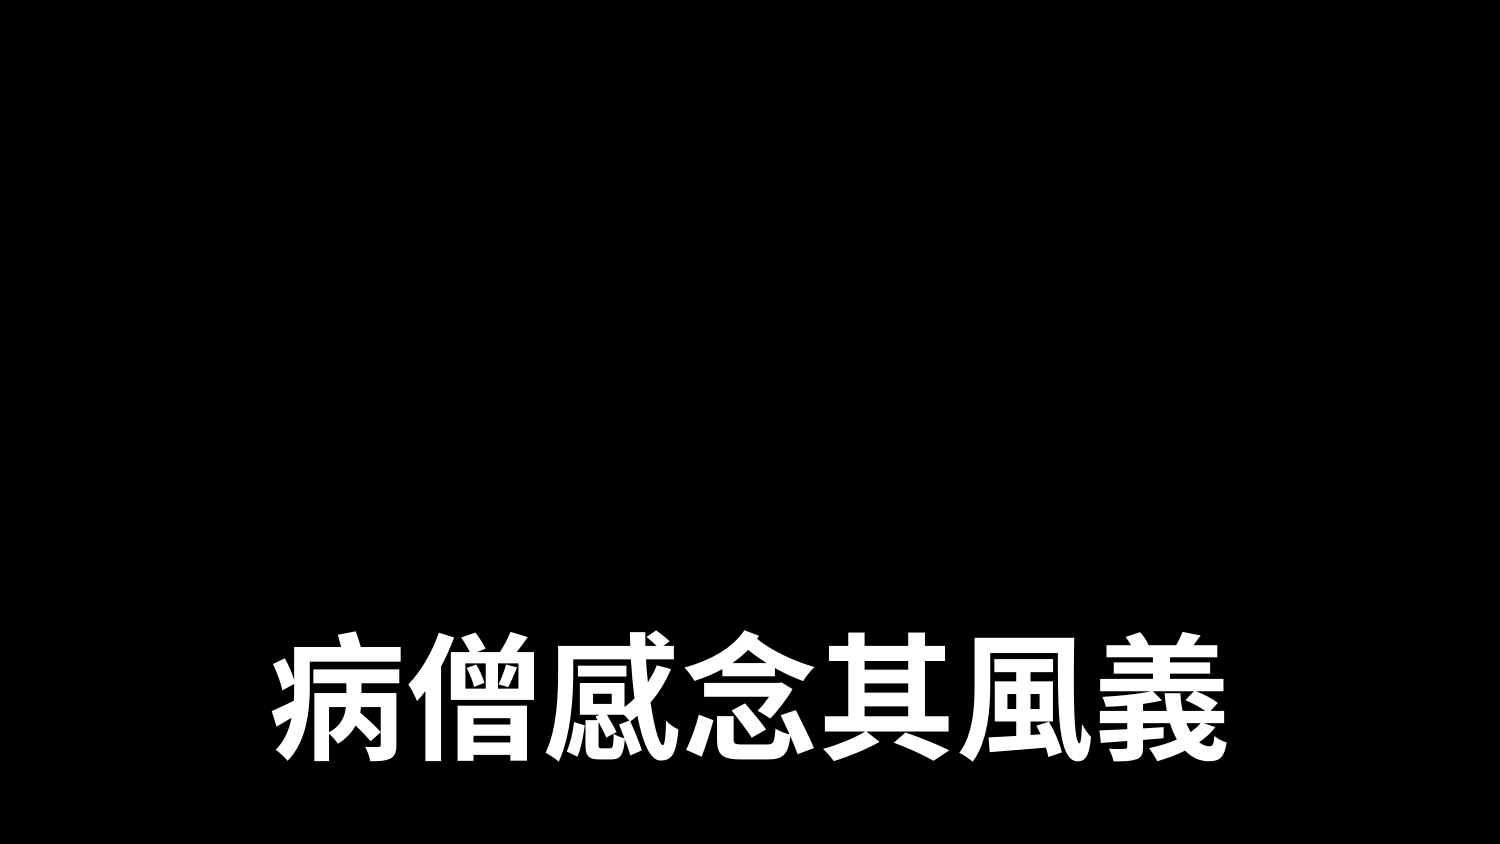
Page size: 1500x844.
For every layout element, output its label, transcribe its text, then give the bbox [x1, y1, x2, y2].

title 病僧感念其風義 [75, 623, 1425, 765]
